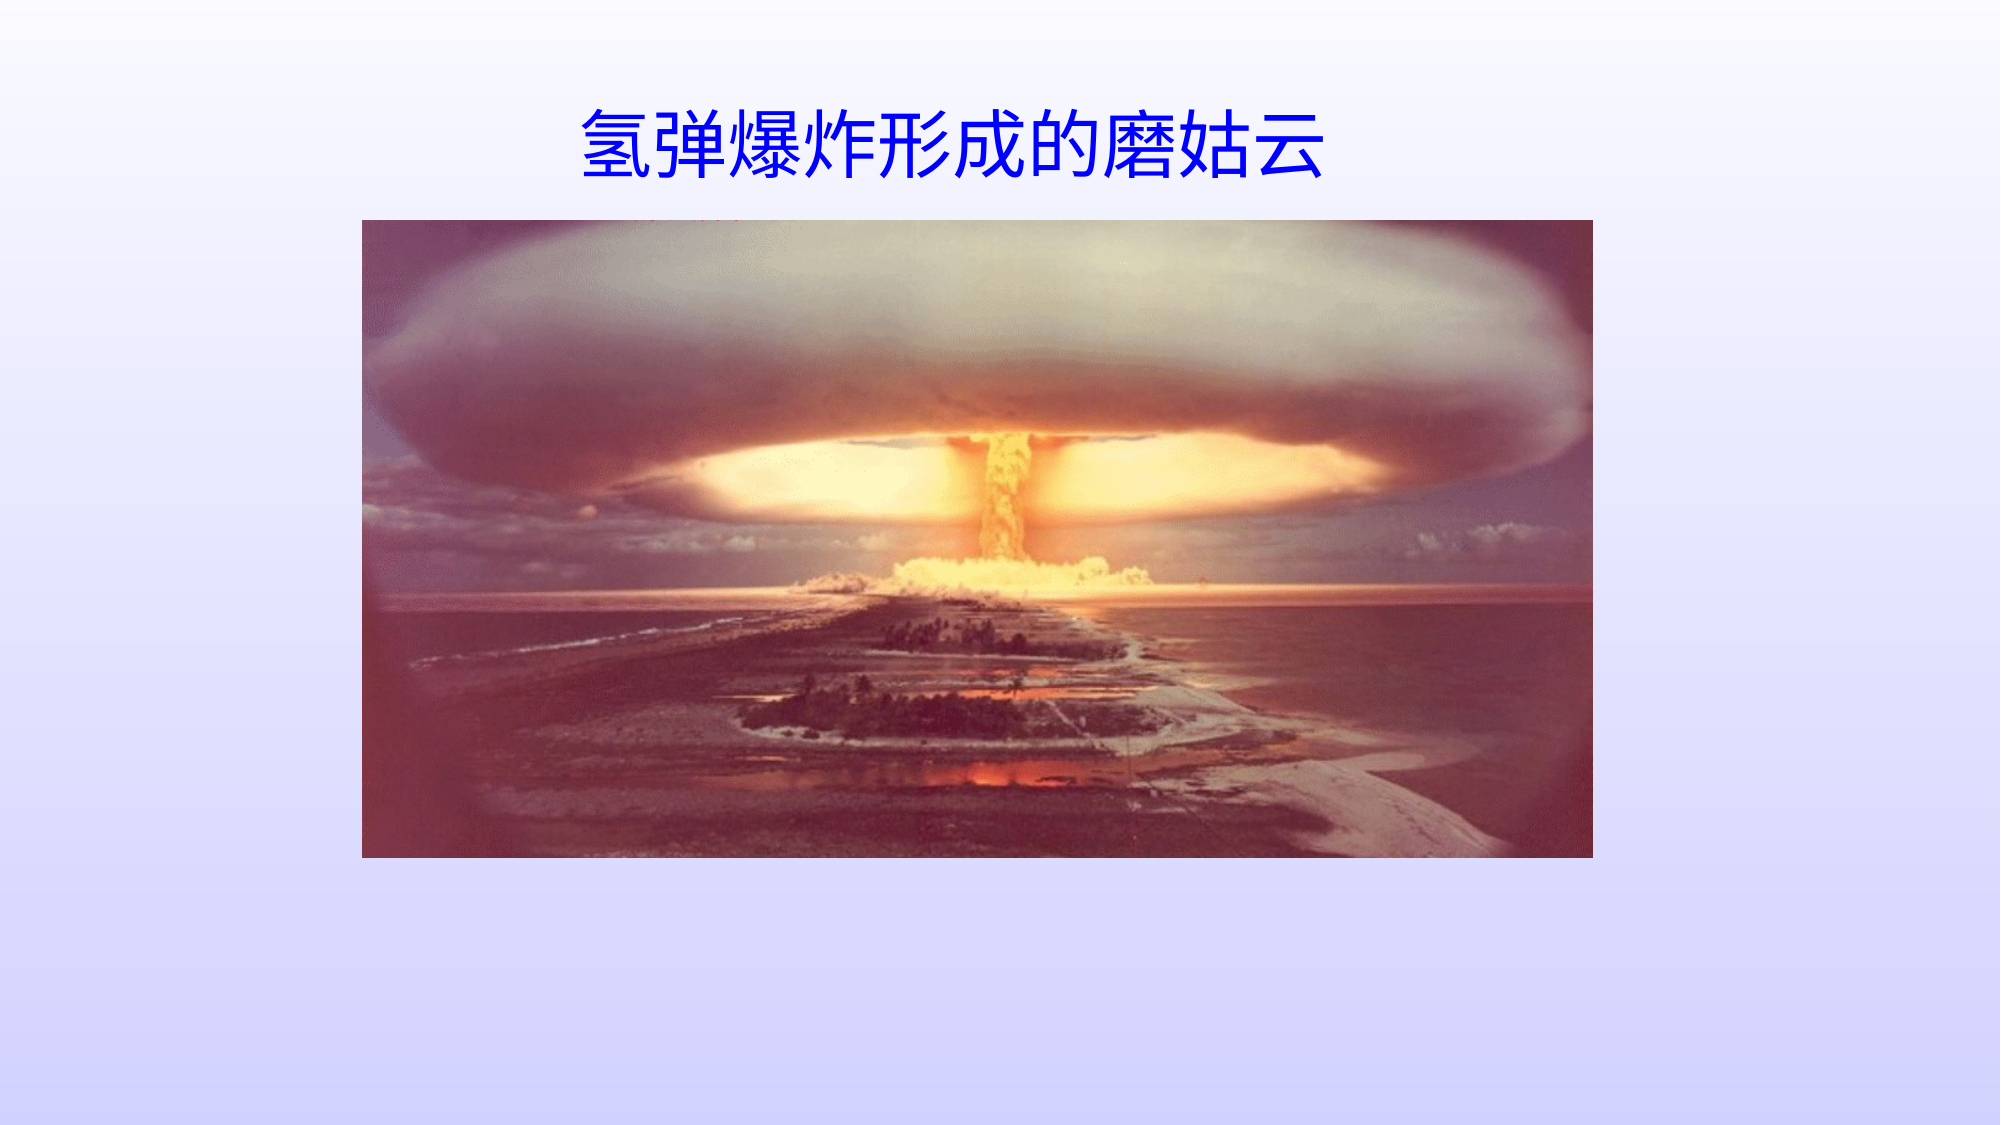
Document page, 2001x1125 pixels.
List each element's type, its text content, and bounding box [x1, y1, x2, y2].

text_box 氢弹爆炸形成的磨姑云 [562, 90, 1461, 195]
picture [361, 219, 1594, 858]
